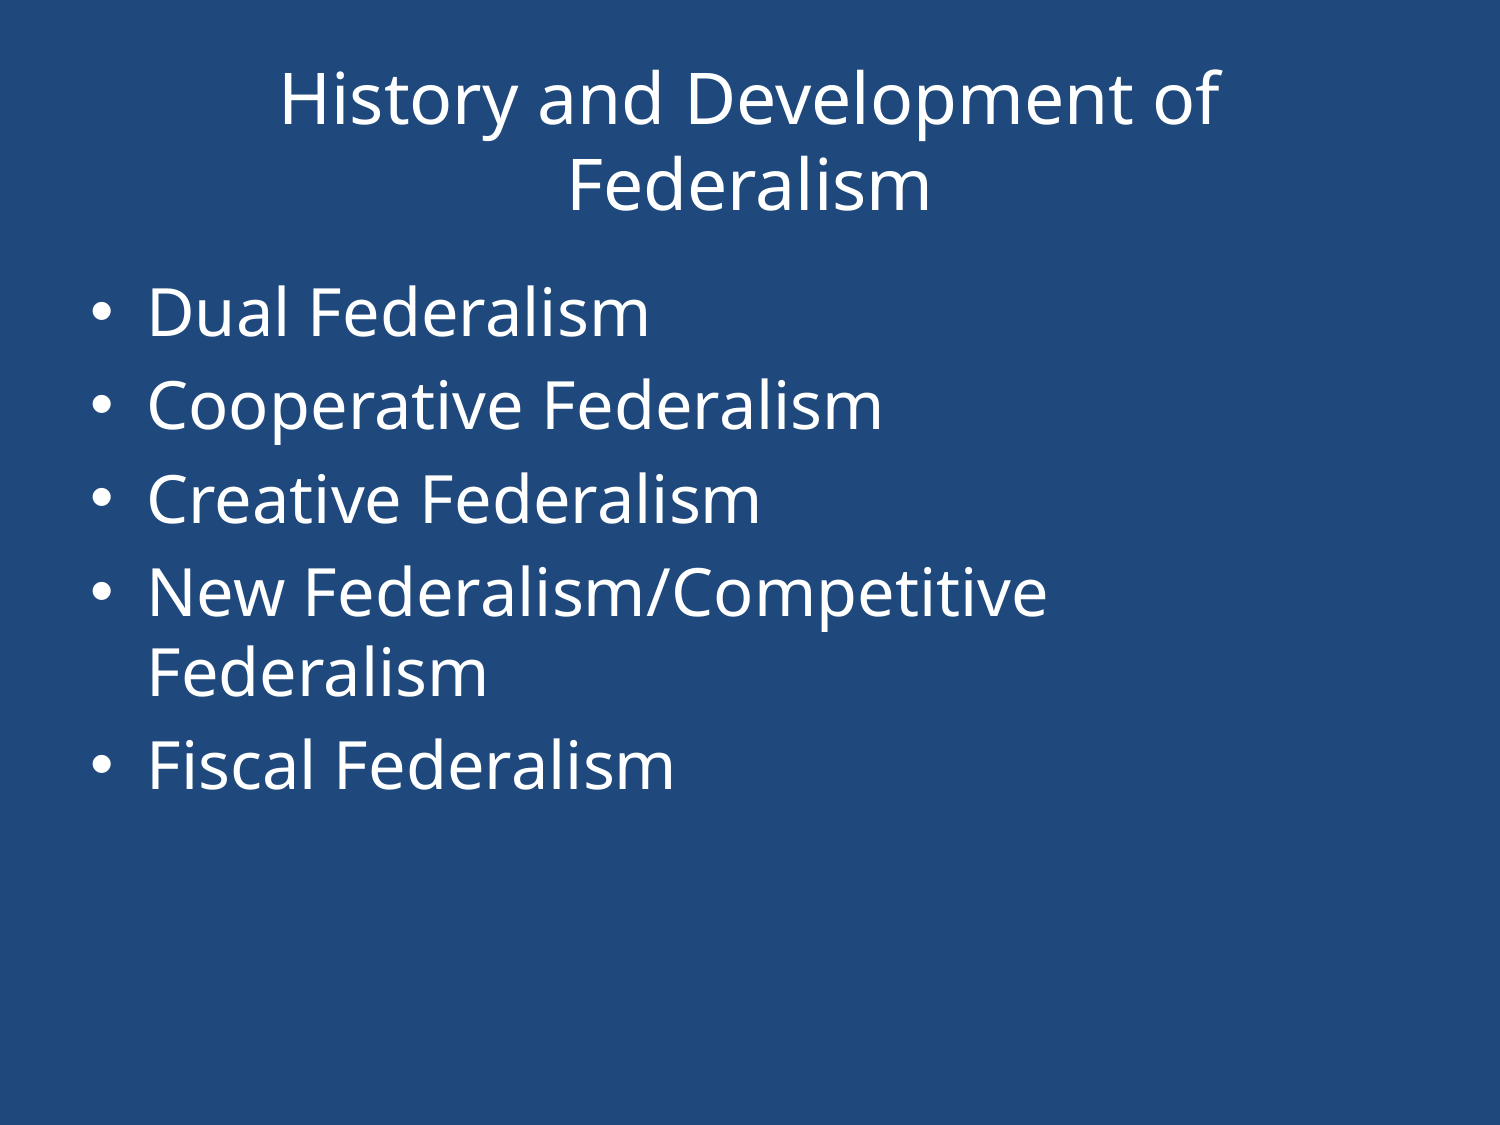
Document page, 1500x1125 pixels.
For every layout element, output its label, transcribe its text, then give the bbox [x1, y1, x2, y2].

title History and Development of Federalism [75, 45, 1425, 233]
list Dual Federalism Cooperative Federalism Creative Federalism New Federalism/Competitive Federalism Fiscal Federalism [75, 262, 1425, 1005]
